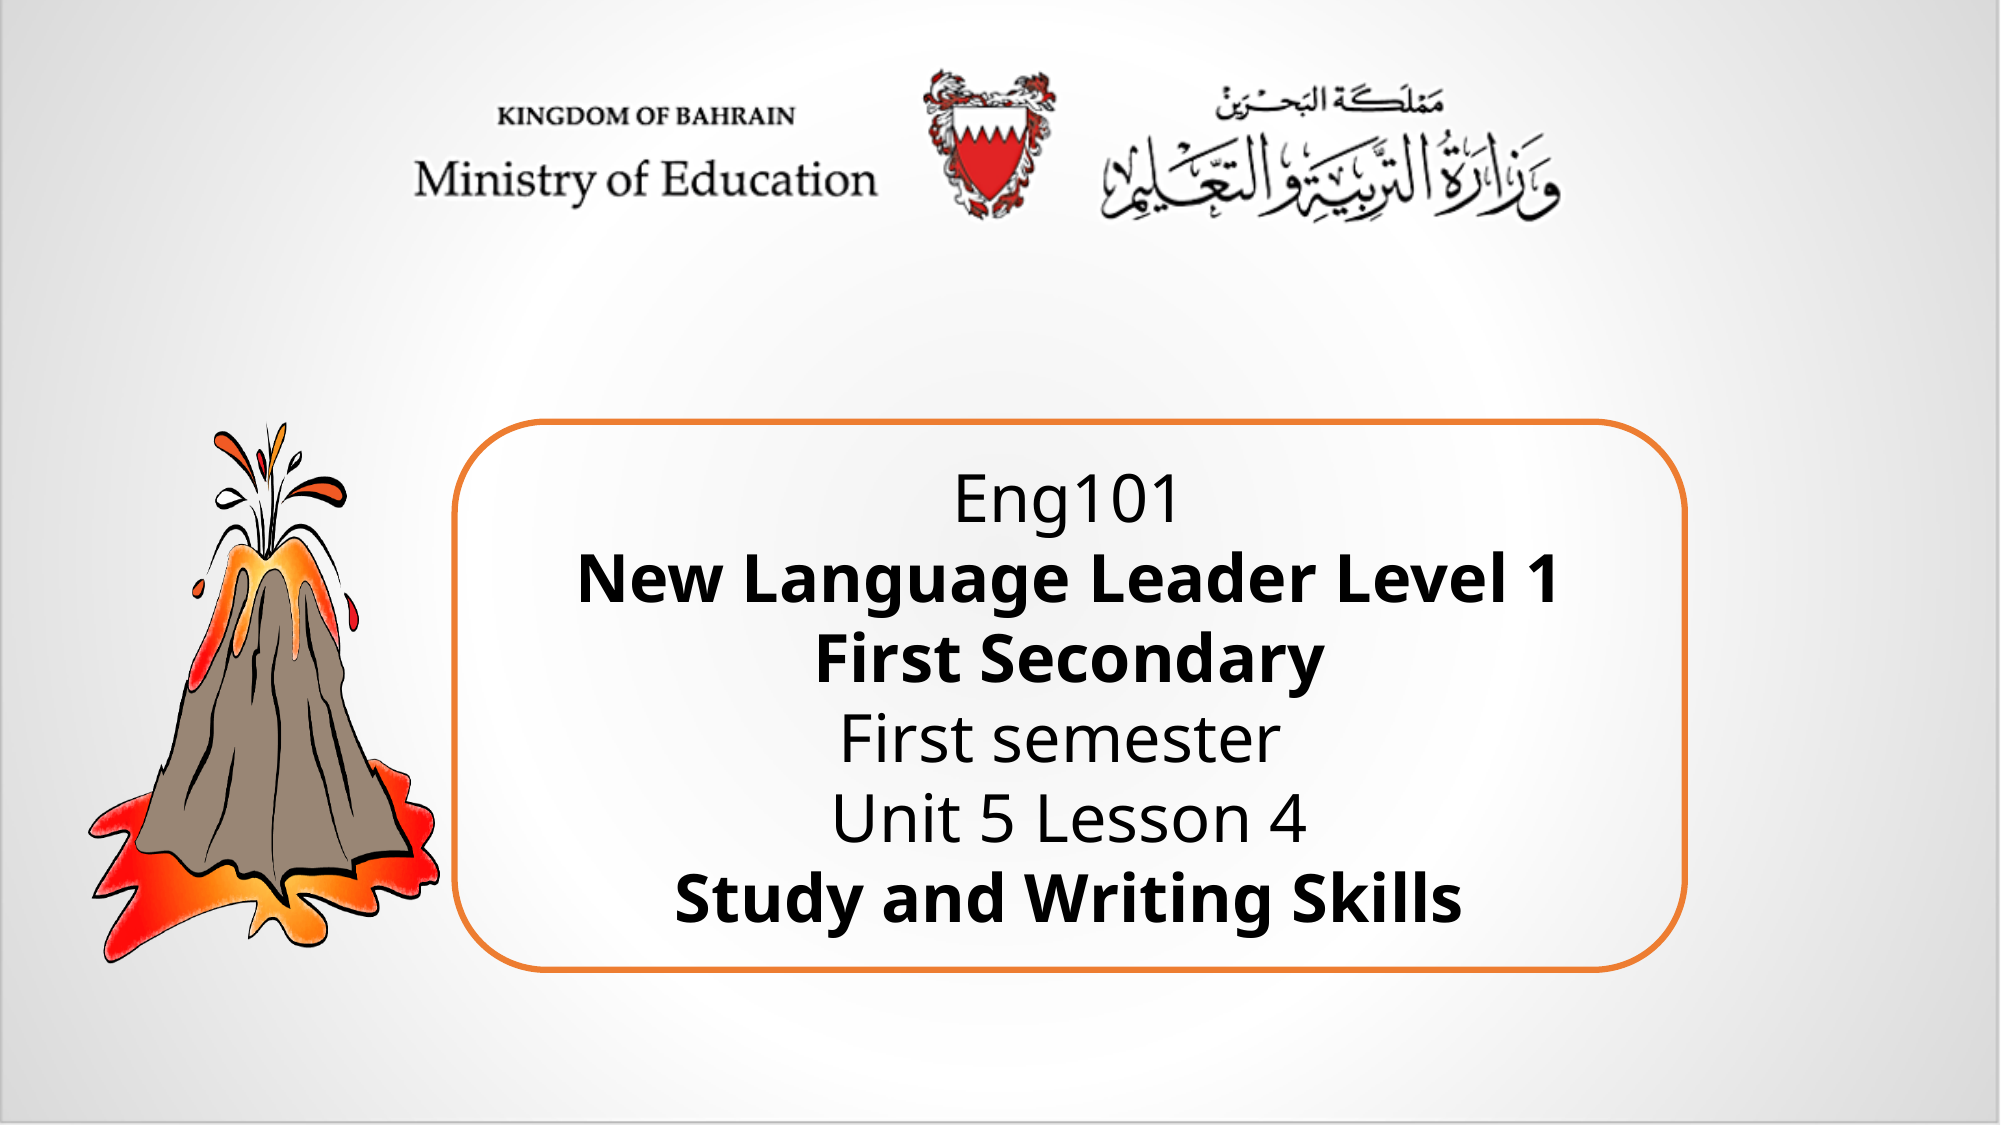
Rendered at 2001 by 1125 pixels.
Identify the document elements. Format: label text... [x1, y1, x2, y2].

text_box Eng101 New Language Leader Level 1 First Secondary First semester Unit 5 Lesson 4 Study and Writing Skills [462, 420, 1686, 971]
picture [0, 0, 2001, 1125]
